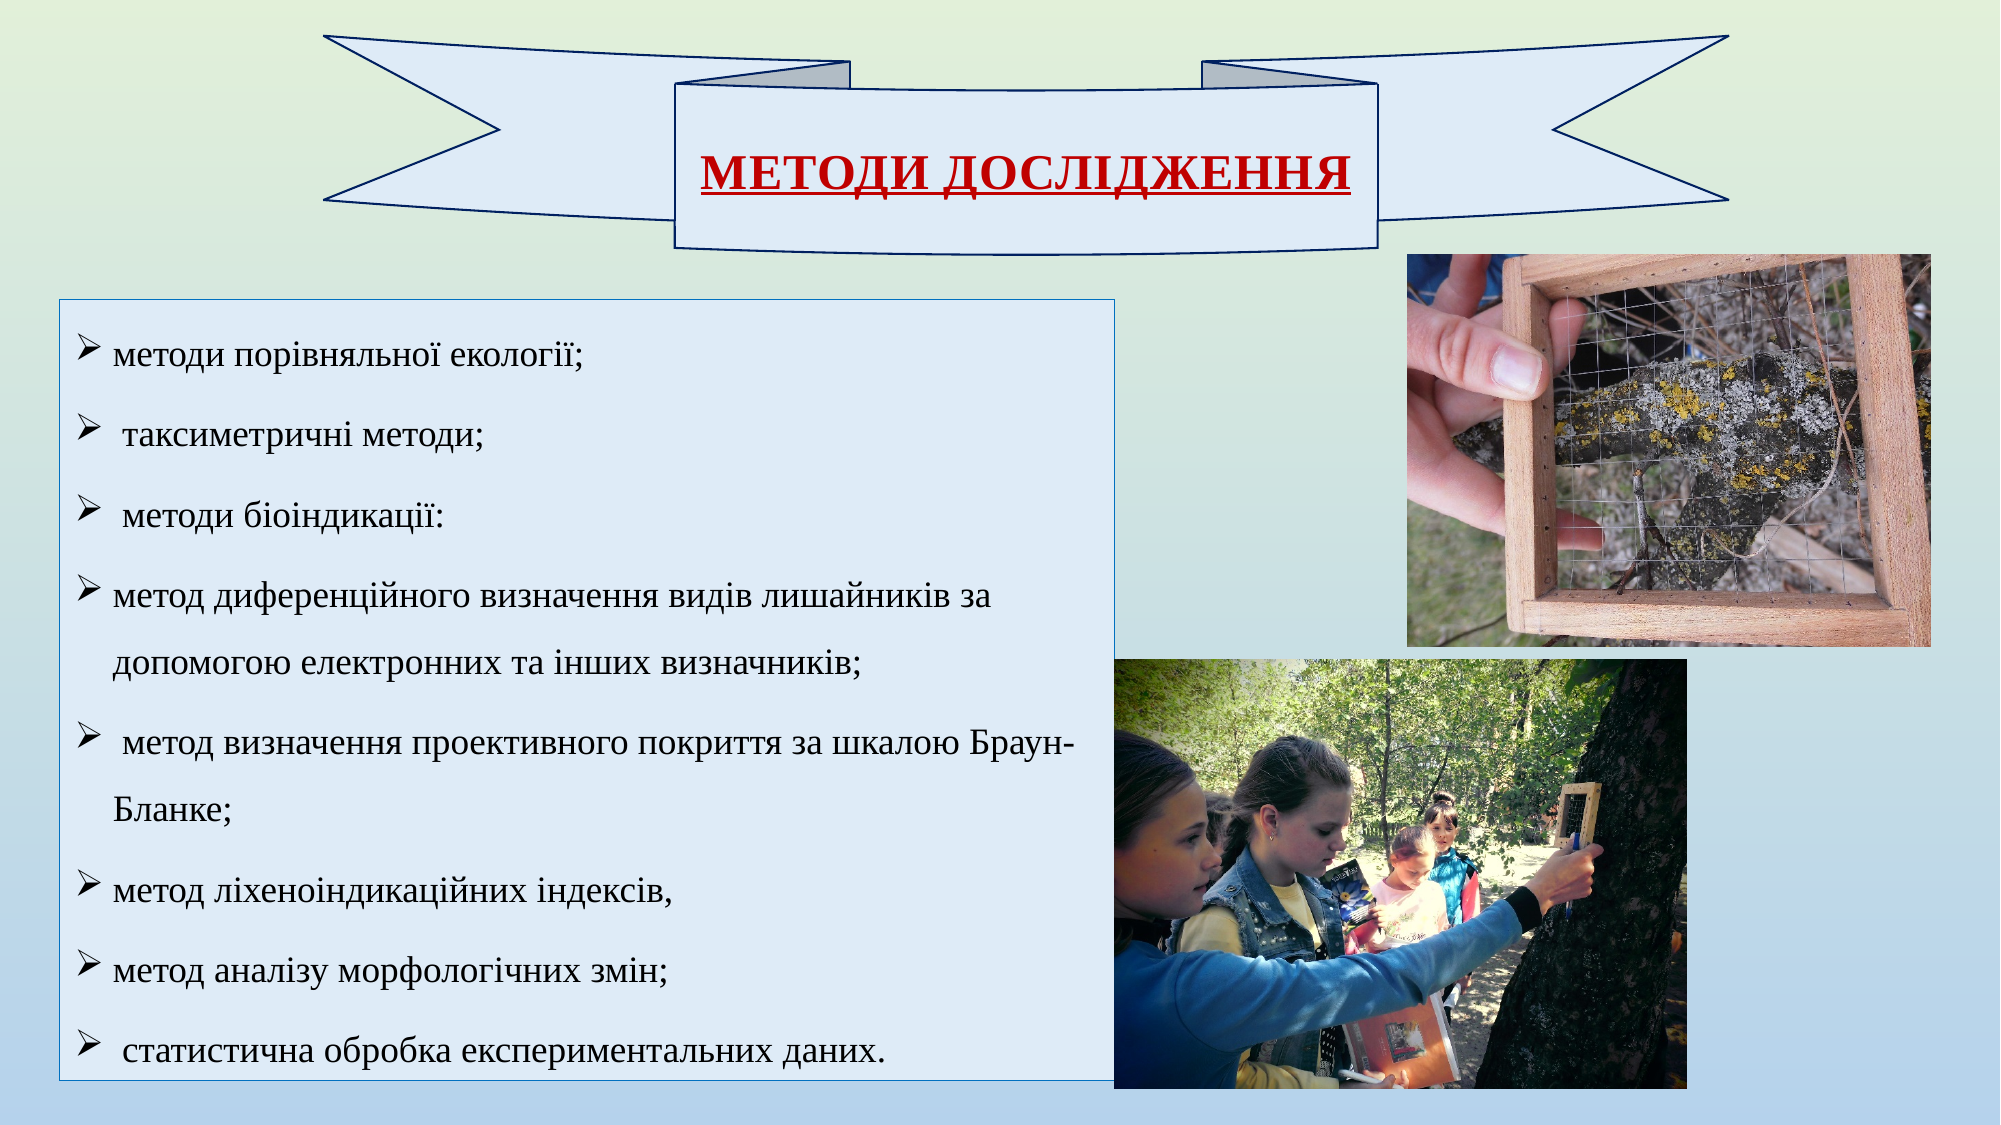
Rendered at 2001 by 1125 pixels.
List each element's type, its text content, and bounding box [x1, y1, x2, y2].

text_box МЕТОДИ ДОСЛІДЖЕННЯ [322, 34, 1730, 256]
picture [1114, 659, 1687, 1089]
picture [1407, 254, 1931, 647]
list методи порівняльної екології; таксиметричні методи; методи біоіндикації: метод диференційного визначення видів лишайників за допомогою електронних та інших визначників; метод визначення проективного покриття за шкалою Браун-Бланке; метод ліхеноіндикаційних індексів, метод аналізу морфологічних змін; статистична обробка експериментальних даних. [59, 299, 1115, 1081]
